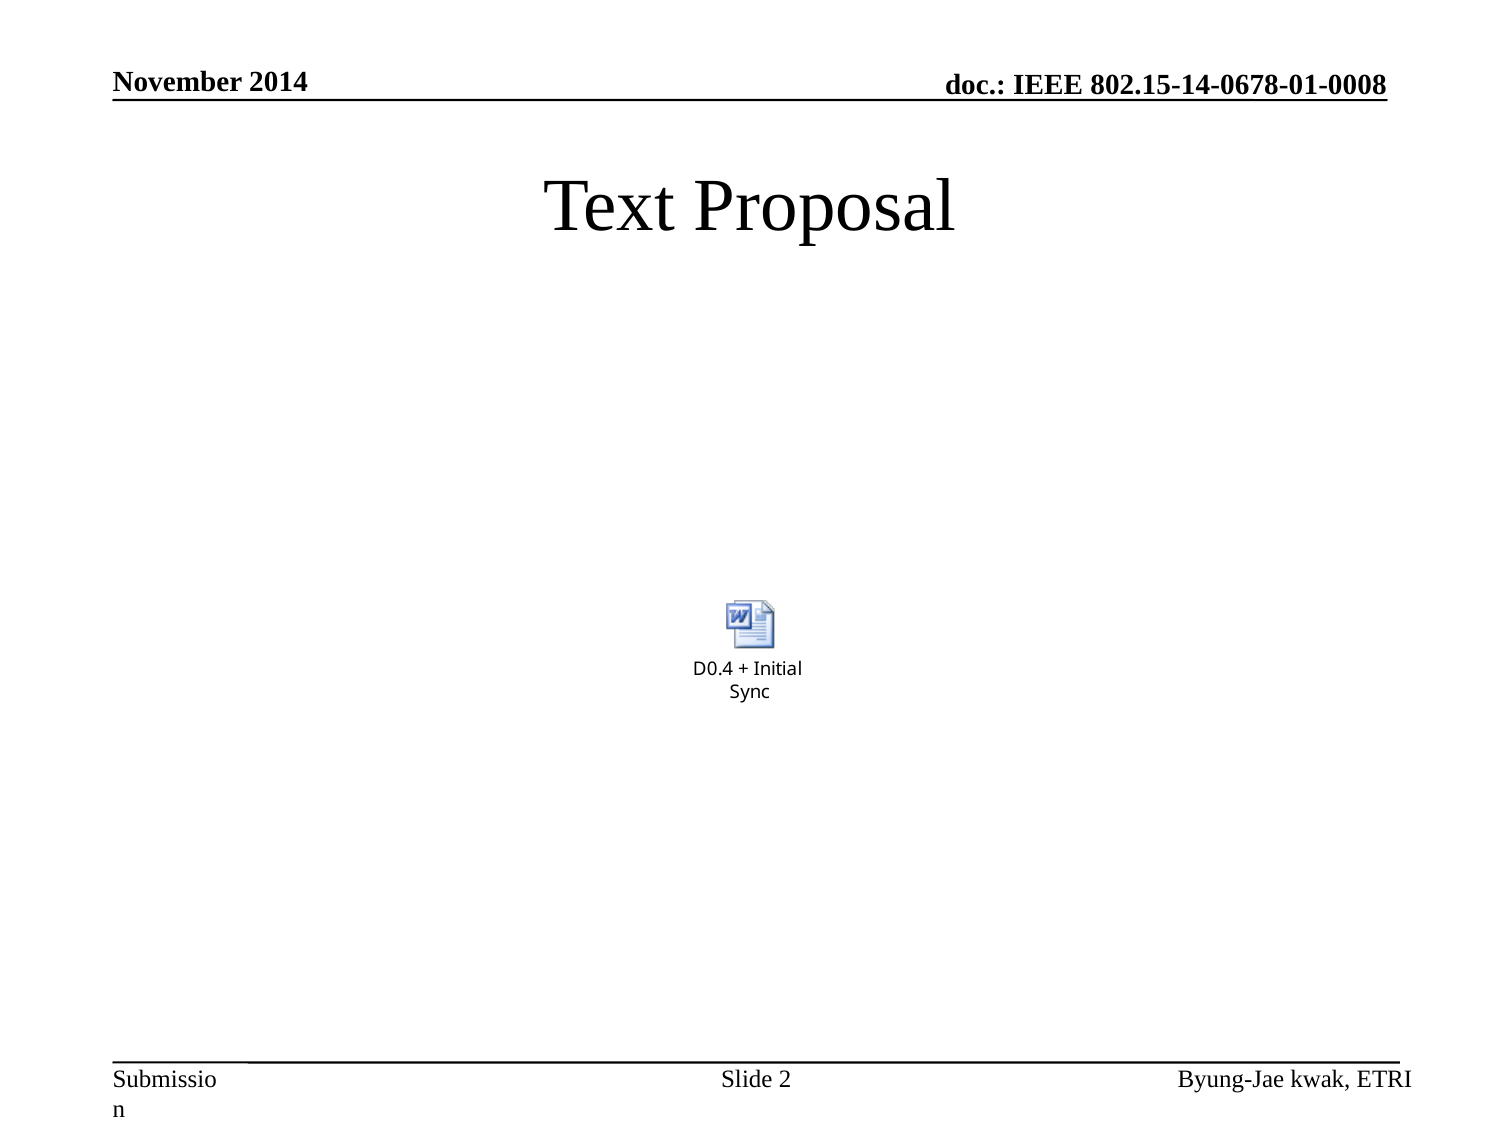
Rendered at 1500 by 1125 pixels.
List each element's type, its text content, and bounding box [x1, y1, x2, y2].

slide_number Slide 2 [712, 1062, 800, 1093]
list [674, 598, 826, 726]
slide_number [112, 62, 375, 98]
title Text Proposal [112, 112, 1388, 288]
footer Byung-Jae kwak, ETRI [900, 1062, 1413, 1093]
